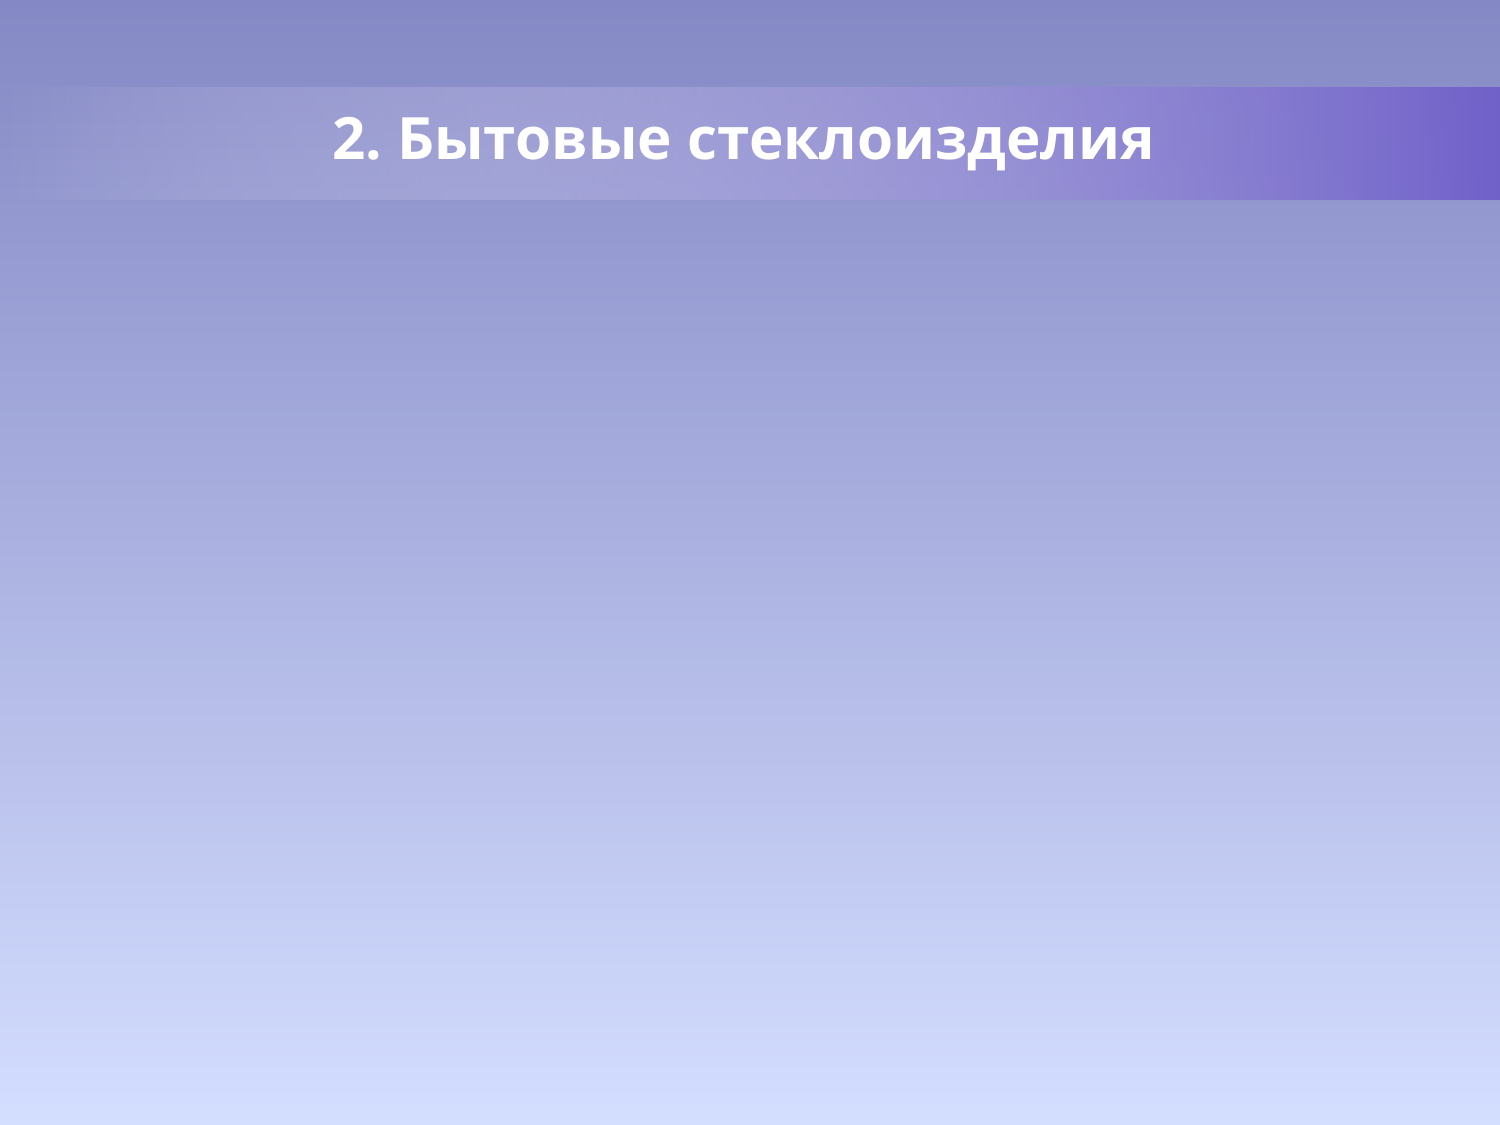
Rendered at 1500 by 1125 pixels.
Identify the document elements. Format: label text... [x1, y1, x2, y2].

title 2. Бытовые стеклоизделия [137, 89, 1351, 183]
